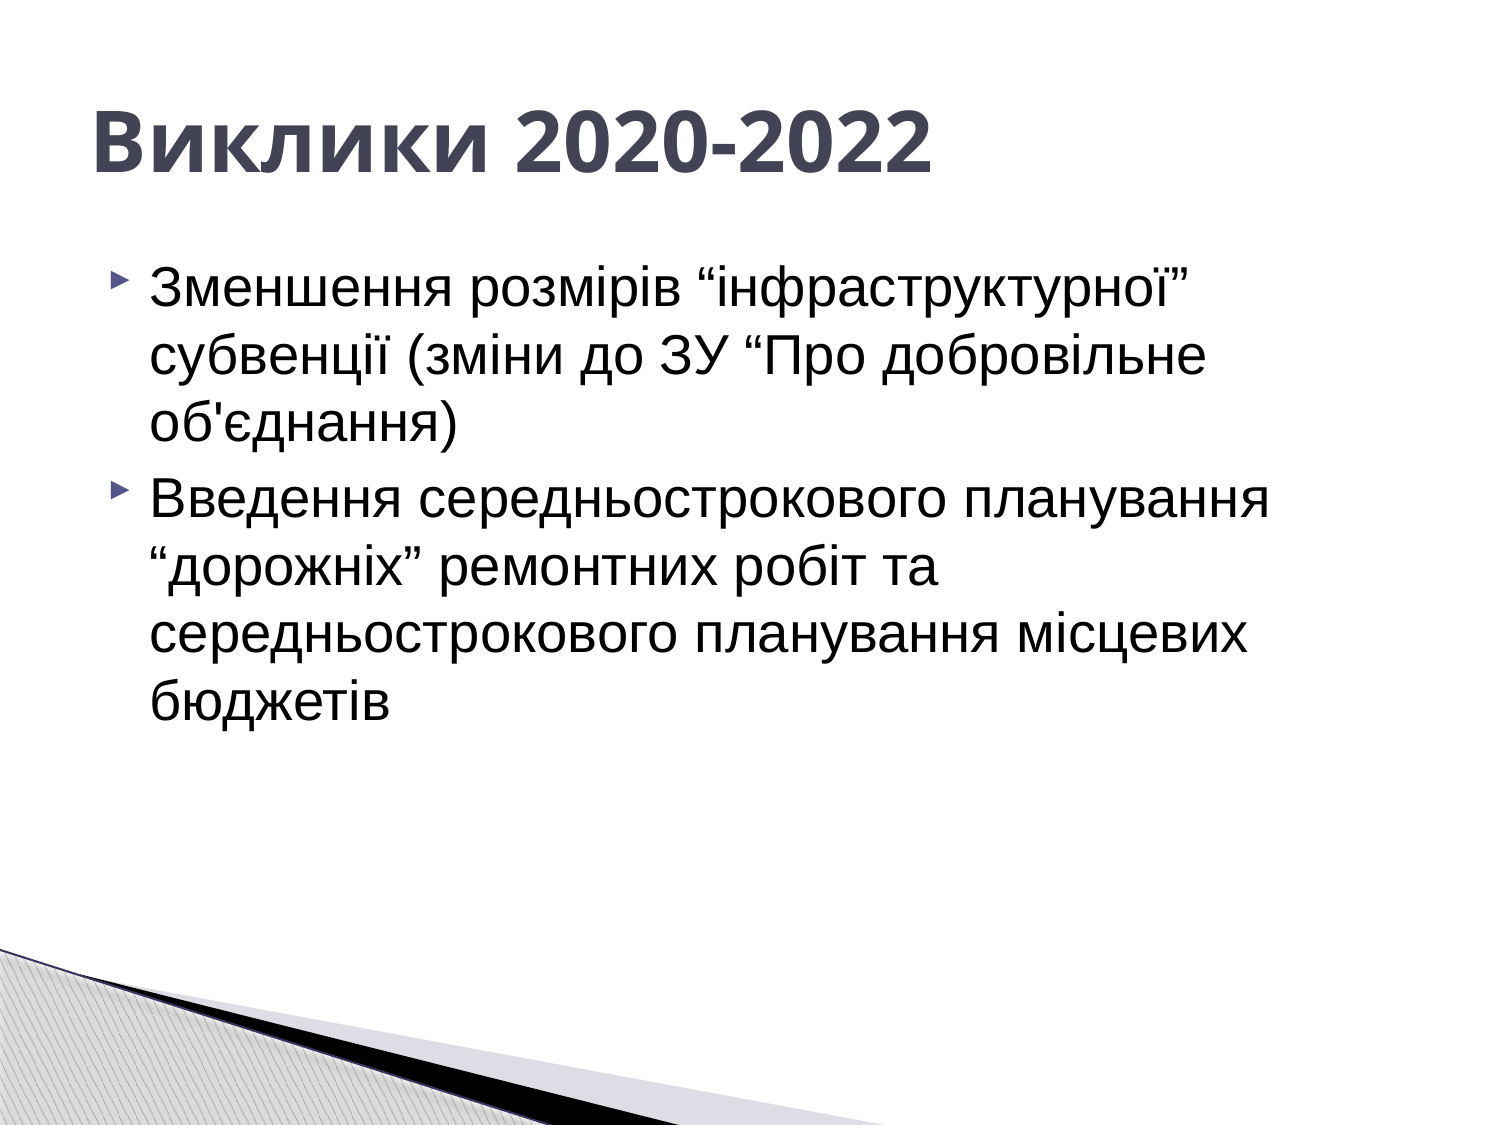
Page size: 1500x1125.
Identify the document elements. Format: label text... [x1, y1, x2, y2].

title Виклики 2020-2022 [75, 45, 1425, 233]
list Зменшення розмірів “інфраструктурної” субвенції (зміни до ЗУ “Про добровільне об'єднання) Введення середньострокового планування “дорожніх” ремонтних робіт та середньострокового планування місцевих бюджетів [75, 243, 1425, 986]
